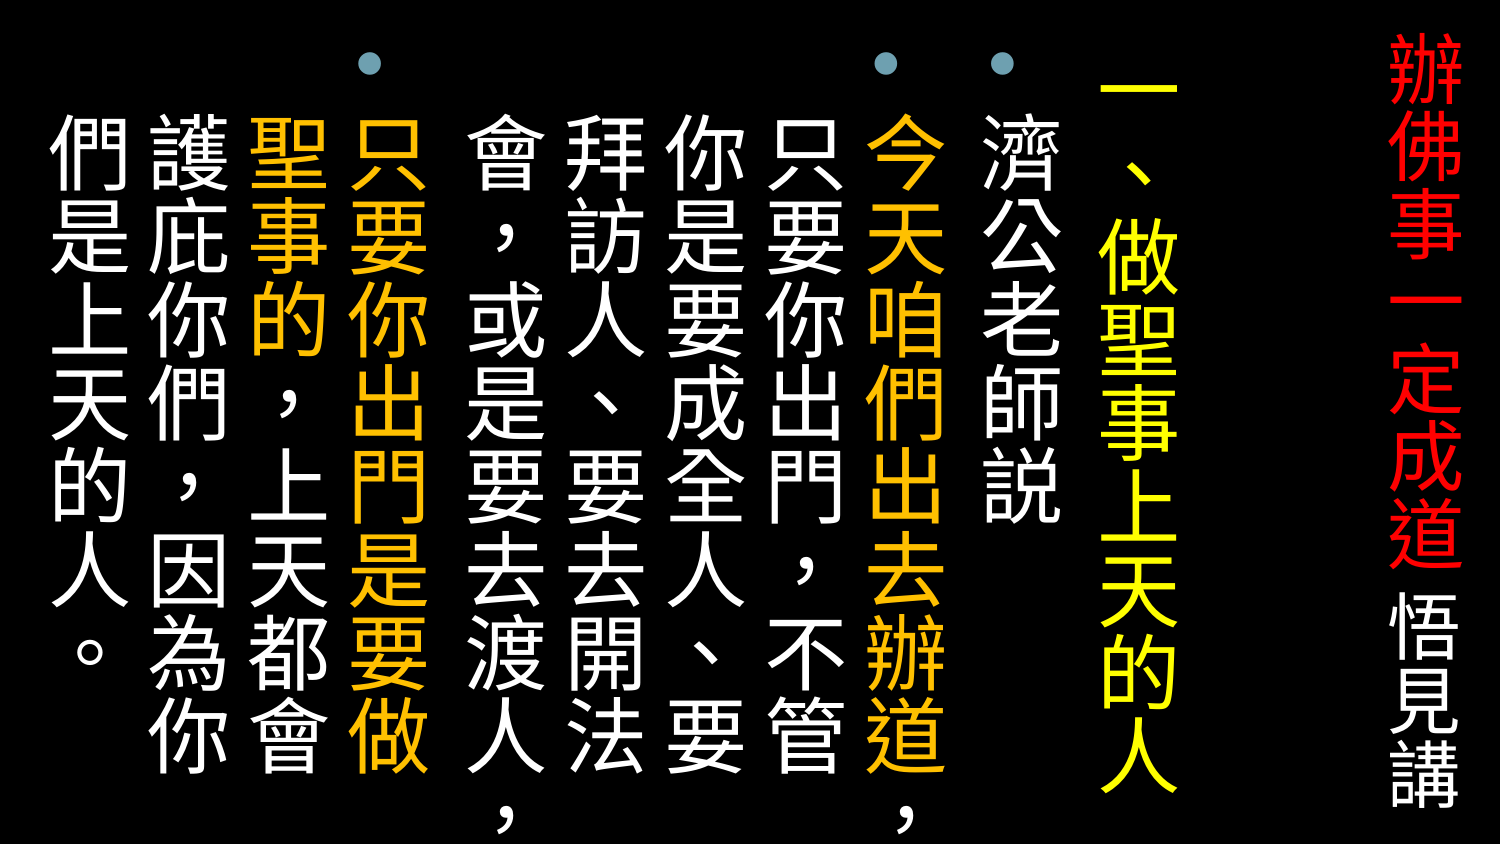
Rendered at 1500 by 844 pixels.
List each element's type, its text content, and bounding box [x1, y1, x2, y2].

list 一、做聖事上天的人 濟公老師説 今天咱們出去辦道，只要你出門，不管你是要成全人、要拜訪人、要去開法會，或是要去渡人， 只要你出門是要做聖事的，上天都會護庇你們，因為你們是上天的人。 [29, 27, 1365, 820]
title 辦佛事一定成道 悟見講 [1364, 21, 1483, 820]
